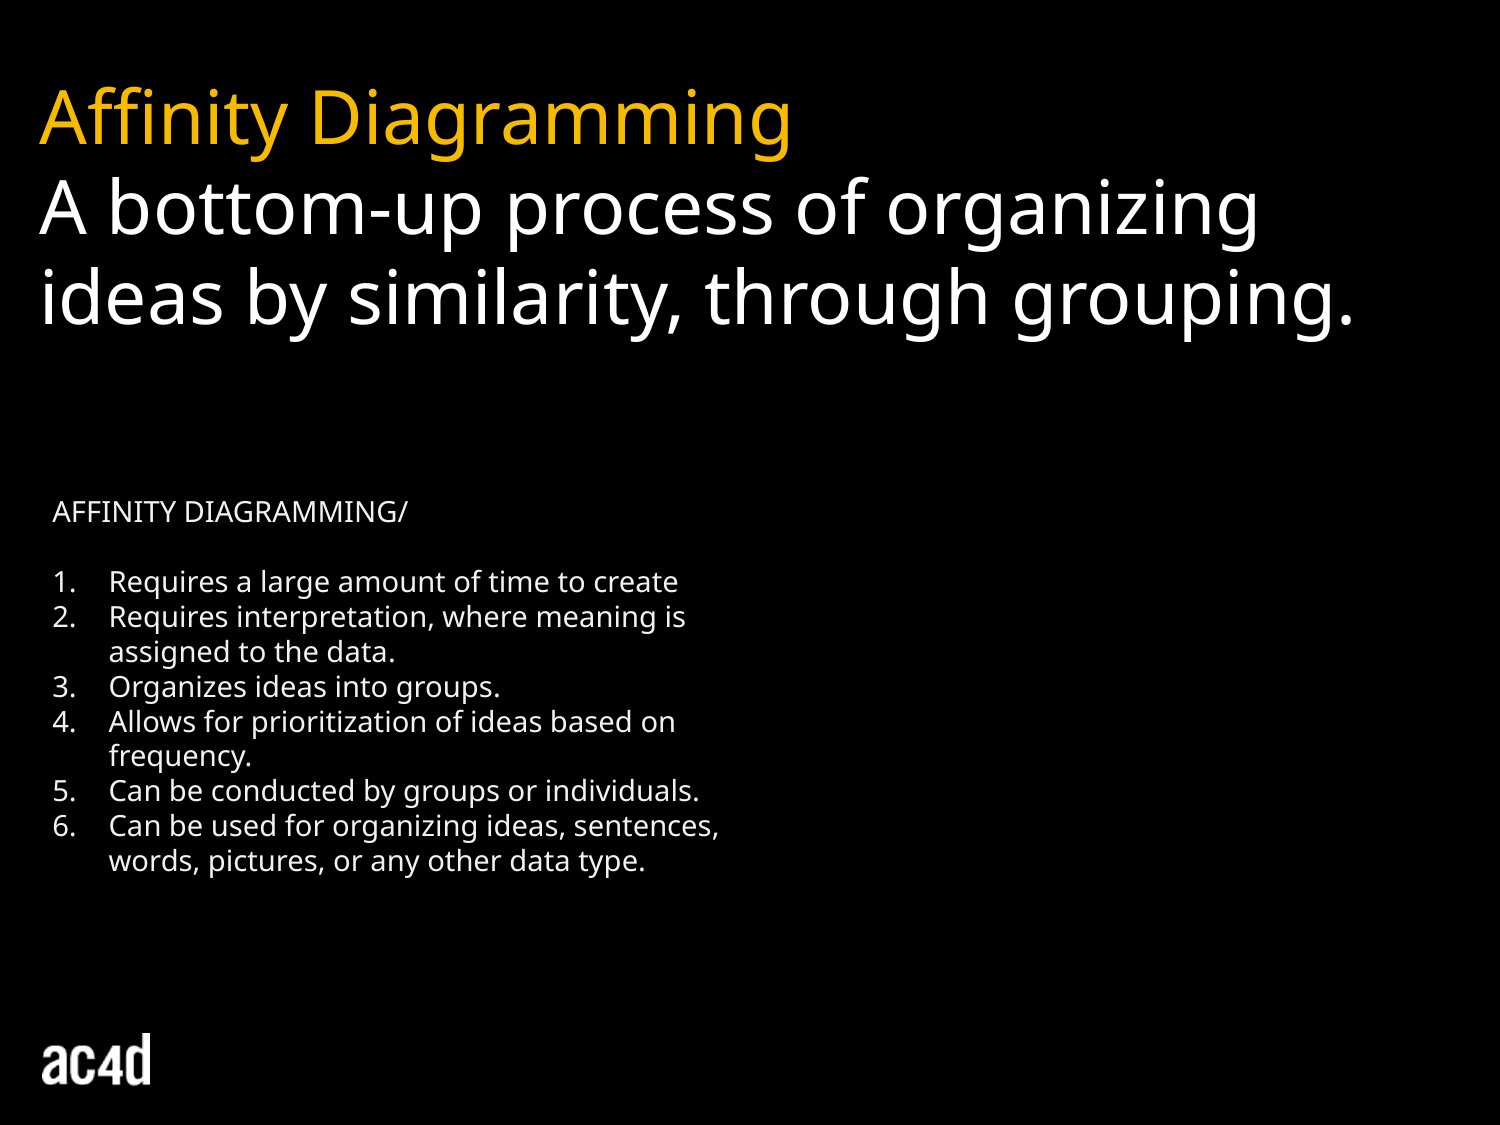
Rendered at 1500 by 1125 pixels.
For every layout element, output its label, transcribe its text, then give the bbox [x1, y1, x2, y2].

picture [42, 1033, 150, 1088]
text_box AFFINITY DIAGRAMMING/ Requires a large amount of time to create Requires interpretation, where meaning is assigned to the data. Organizes ideas into groups. Allows for prioritization of ideas based on frequency. Can be conducted by groups or individuals. Can be used for organizing ideas, sentences, words, pictures, or any other data type. [37, 485, 738, 990]
text_box Affinity Diagramming A bottom-up process of organizing ideas by similarity, through grouping. [24, 62, 1450, 229]
